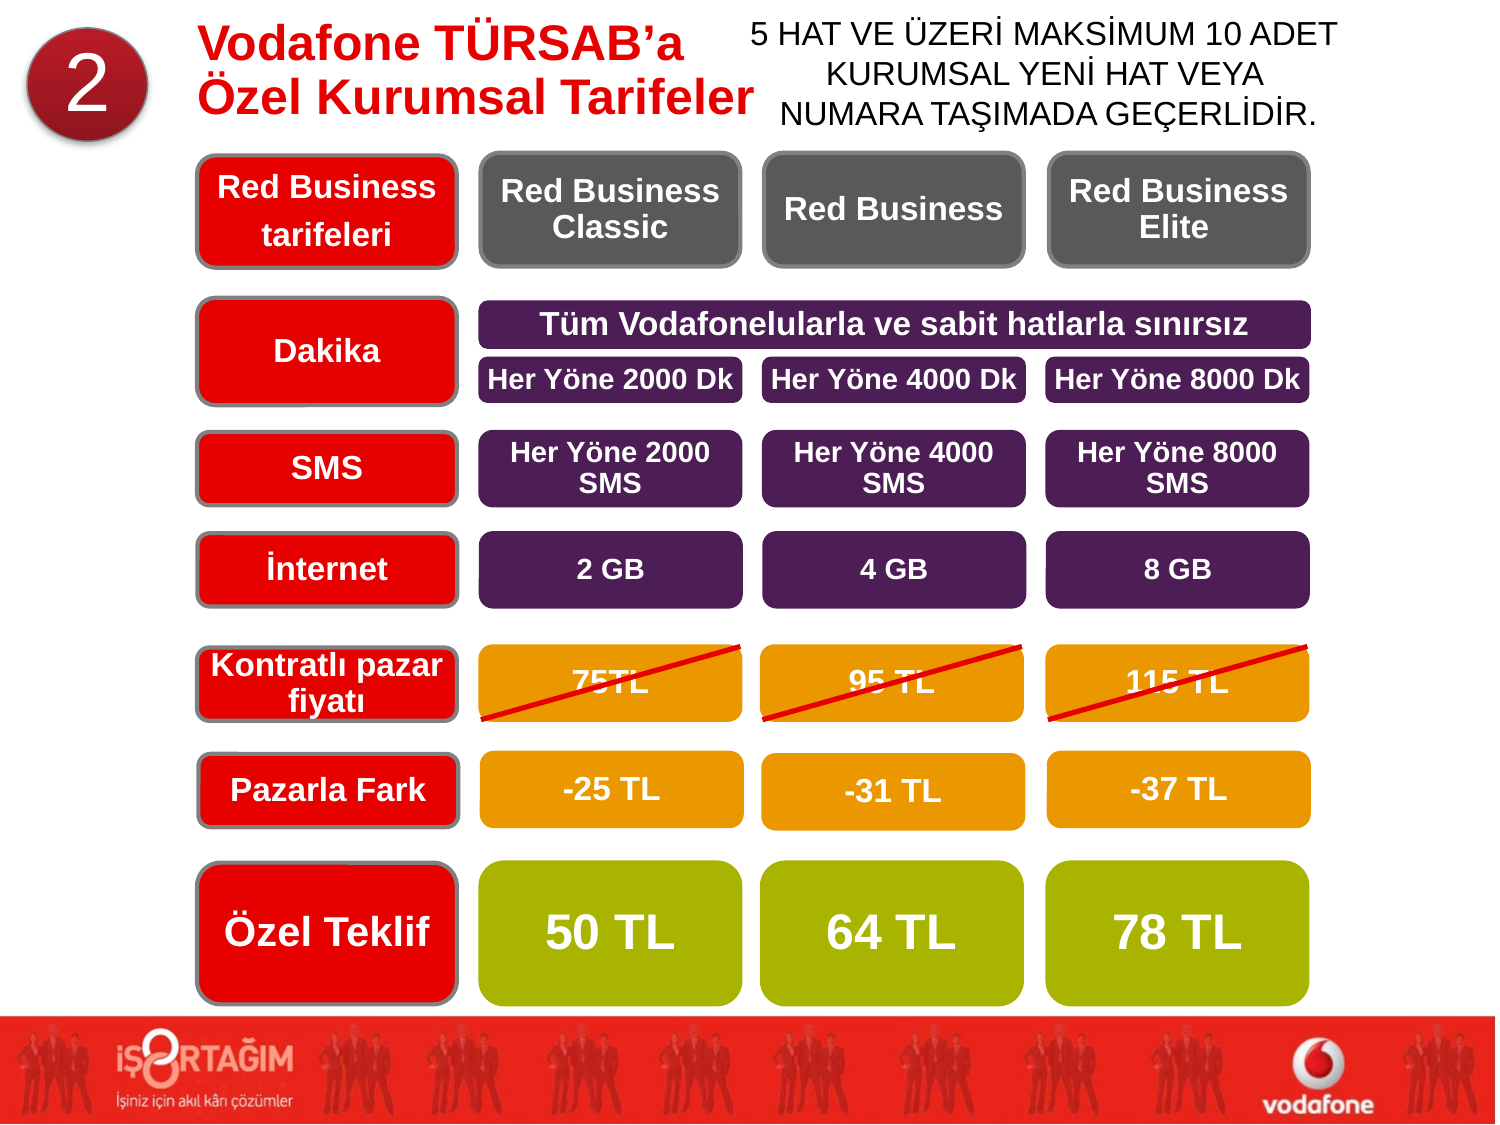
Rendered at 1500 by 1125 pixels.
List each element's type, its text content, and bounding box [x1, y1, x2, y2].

text_box Red Business [763, 152, 1024, 267]
text_box 2 GB [480, 533, 741, 607]
text_box Red Business Elite [1048, 152, 1309, 267]
text_box 8 GB [1047, 533, 1308, 607]
text_box Dakika [197, 297, 457, 406]
text_box Kontratlı pazar fiyatı [196, 647, 457, 721]
text_box -31 TL [763, 755, 1024, 829]
text_box Her Yöne 4000 SMS [763, 431, 1024, 506]
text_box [480, 646, 741, 720]
text_box SMS [196, 431, 457, 506]
text_box Pazarla Fark [198, 753, 459, 828]
text_box Her Yöne 8000 Dk [1047, 358, 1308, 401]
text_box Red Business Classic [480, 189, 741, 267]
text_box 50 TL [480, 862, 741, 1005]
text_box 2 [26, 27, 149, 143]
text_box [1047, 646, 1308, 720]
text_box Tüm Vodafonelularla ve sabit hatlarla sınırsız [480, 302, 1309, 347]
text_box 78 TL [1047, 862, 1308, 1005]
text_box Her Yöne 8000 SMS [1047, 431, 1308, 506]
text_box -25 TL [481, 752, 742, 827]
title Vodafone TÜRSAB’a Özel Kurumsal Tarifeler [196, 17, 765, 189]
text_box Her Yöne 2000 Dk [480, 358, 741, 401]
text_box 5 HAT VE ÜZERİ MAKSİMUM 10 ADET KURUMSAL YENİ HAT VEYA NUMARA TAŞIMADA GEÇERLİDİR. [652, 4, 1445, 140]
text_box 4 GB [764, 533, 1025, 607]
picture [0, 1015, 1500, 1125]
text_box Red Business tarifeleri [197, 189, 457, 268]
text_box İnternet [197, 533, 458, 607]
text_box Her Yöne 2000 SMS [480, 431, 741, 506]
text_box -37 TL [1048, 752, 1309, 827]
text_box Özel Teklif [196, 862, 457, 1005]
text_box 64 TL [761, 862, 1022, 1005]
text_box Her Yöne 4000 Dk [763, 358, 1024, 401]
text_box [762, 646, 1023, 720]
